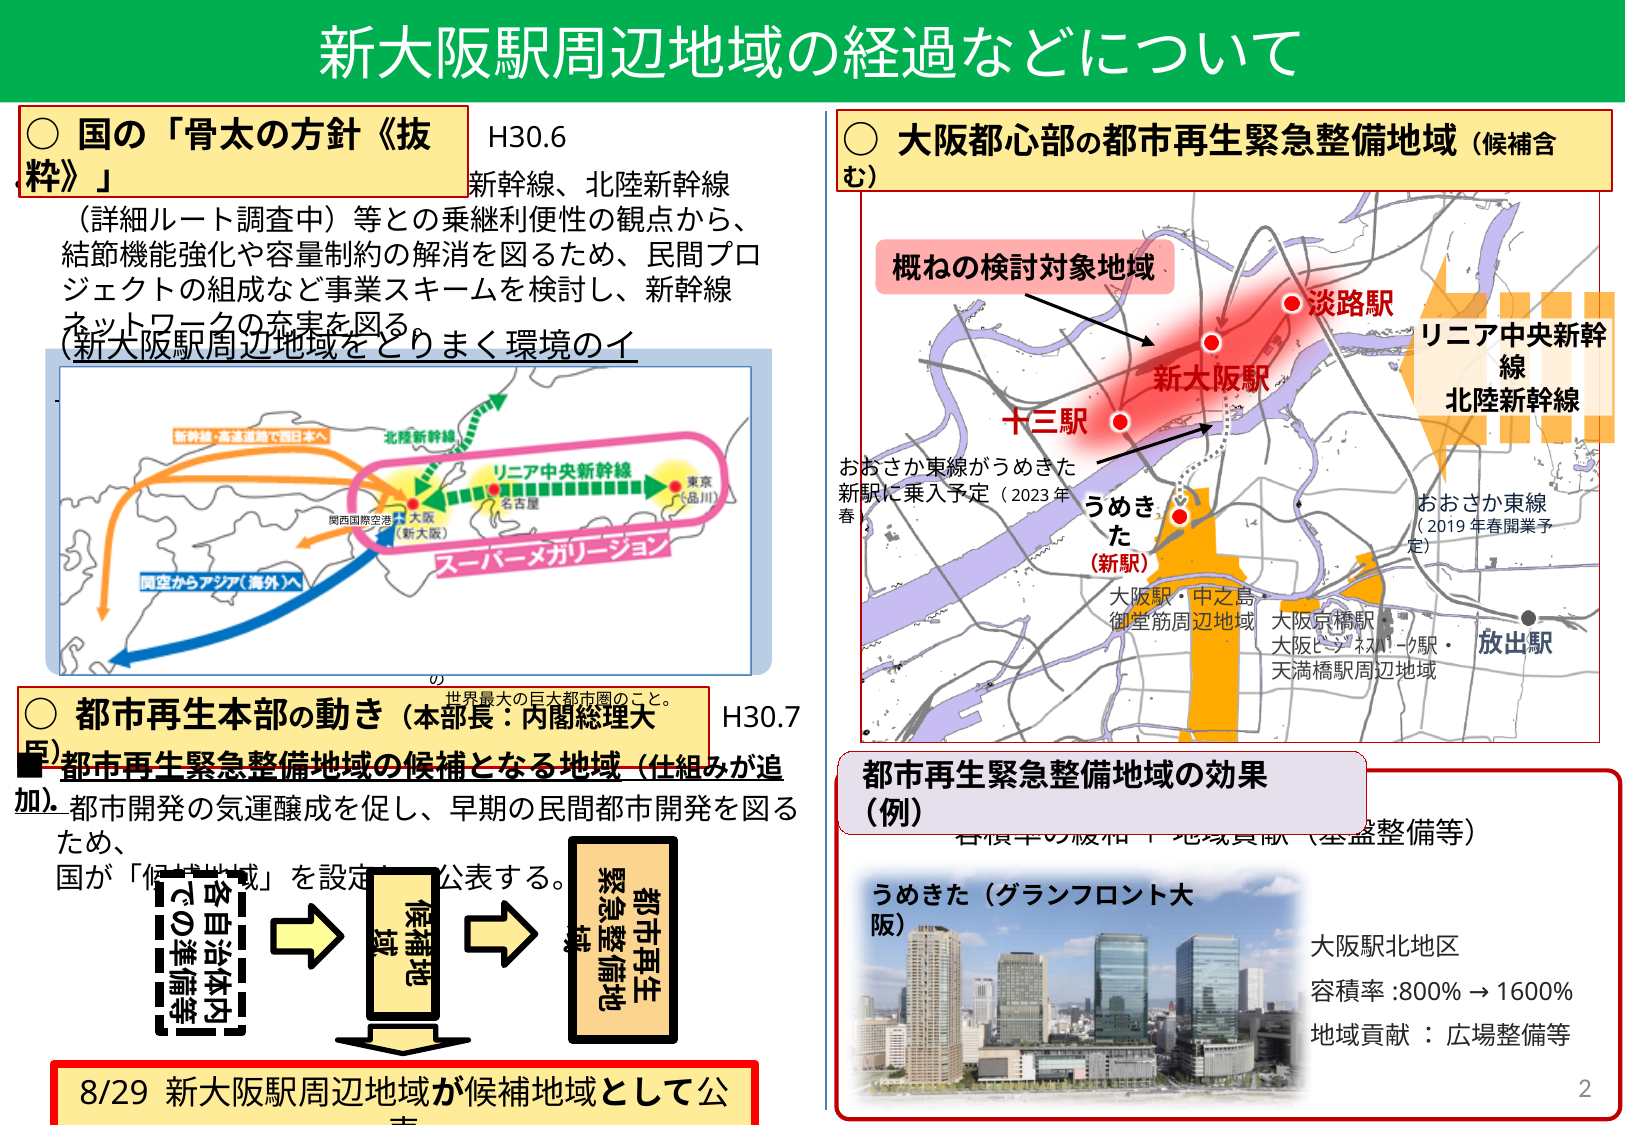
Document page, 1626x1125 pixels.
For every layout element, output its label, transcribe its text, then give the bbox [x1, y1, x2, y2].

text_box 容積率の緩和 ＋ 地域貢献（基盤整備等） [934, 794, 1515, 857]
text_box [43, 412, 55, 677]
text_box 新大阪駅周辺地域の経過などについて [0, 0, 1625, 104]
text_box H30.7 [706, 690, 817, 741]
text_box 都市再生緊急整備地域の効果（例） [837, 751, 1367, 835]
text_box 候補地域 [370, 870, 436, 1017]
text_box 各自治体内 での準備等 [159, 874, 243, 1033]
text_box 新大阪駅について、リニア中央新幹線、北陸新幹線（詳細ルート調査中）等との乗継利便性の観点から、結節機能強化や容量制約の解消を図るため、民間プロジェクトの組成など事業スキームを検討し、新幹線ネットワークの充実を図る。 [0, 148, 804, 349]
text_box ■ 都市再生緊急整備地域の候補となる地域（仕組みが追加） [0, 738, 821, 824]
picture [860, 166, 1600, 743]
text_box H30.6 [472, 111, 582, 161]
picture [844, 859, 1314, 1113]
text_box [701, 349, 774, 678]
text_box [1024, 294, 1156, 346]
text_box 8/29 新大阪駅周辺地域が候補地域として公表 [53, 1064, 755, 1125]
text_box ※リニア中央新幹線の開業によって形成される、 人口7,000万人規模、GDP世界第5位の 世界最大の巨大都市圏のこと。 [413, 681, 755, 716]
text_box [834, 768, 1623, 1122]
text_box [1398, 253, 1615, 486]
text_box おおさか東線がうめきた新駅に乗入予定（2023年春) [831, 441, 855, 539]
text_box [1096, 425, 1214, 464]
text_box 都市再生 緊急整備地域 [572, 839, 674, 1040]
slide_number 1 [1316, 1057, 1608, 1118]
text_box ○ 大阪都心部の都市再生緊急整備地域（候補含む） [837, 110, 1613, 191]
text_box [465, 901, 538, 968]
text_box [335, 1024, 471, 1056]
text_box ○ 国の「骨太の方針《抜粋》」 [19, 105, 469, 197]
picture [59, 366, 753, 677]
text_box 大阪駅北地区 容積率:800% → 1600% 地域貢献 ： 広場整備等 [1318, 907, 1615, 1058]
text_box （新大阪駅周辺地域をとりまく環境のイメージ） [25, 316, 701, 412]
text_box ・都市開発の気運醸成を促し、早期の民間都市開発を図るため、 国が「候補地域」を設定し、公表する。 [25, 782, 821, 903]
text_box ○ 都市再生本部の動き（本部長：内閣総理大臣） [17, 686, 706, 738]
text_box [271, 903, 344, 969]
